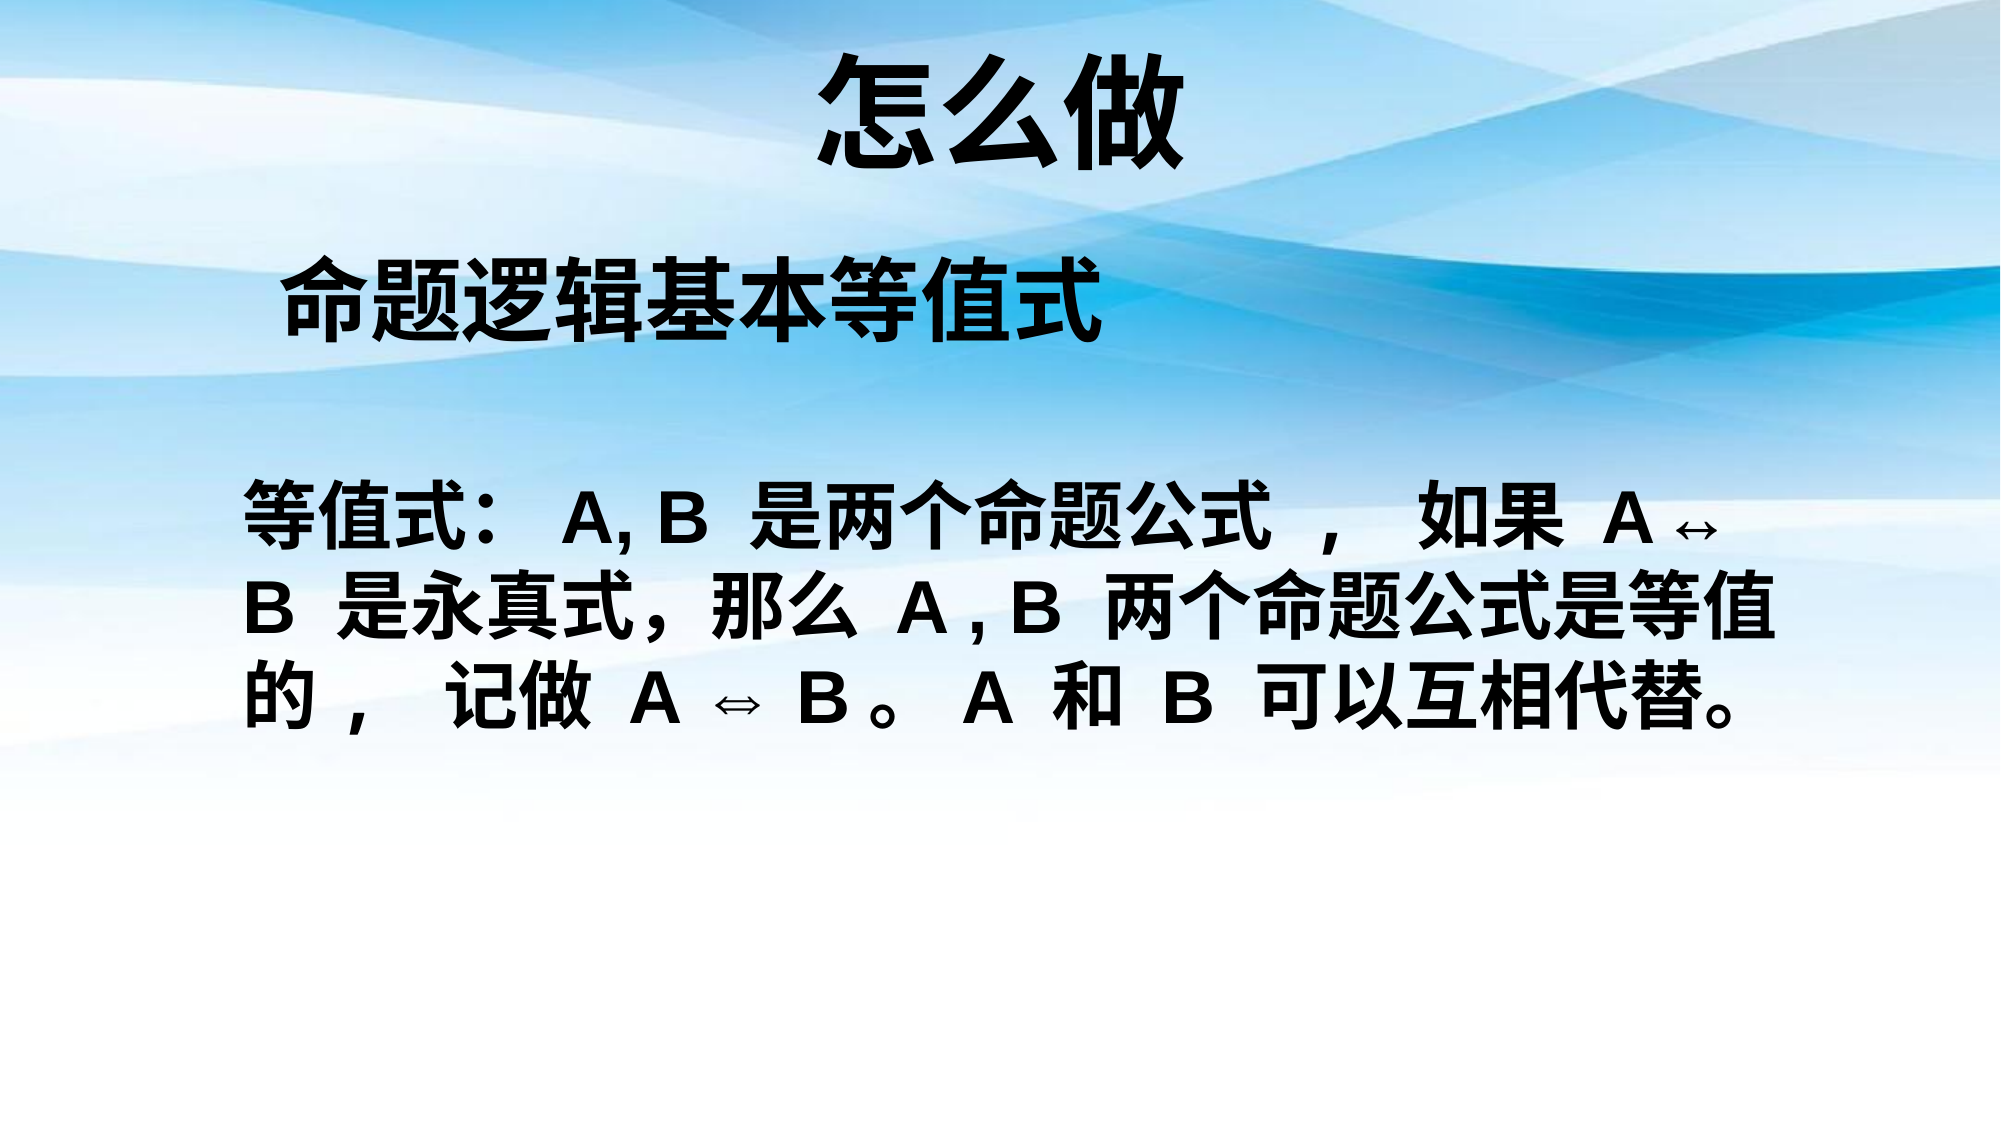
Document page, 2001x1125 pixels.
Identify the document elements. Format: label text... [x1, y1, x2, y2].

text_box 命题逻辑基本等值式 [263, 235, 1303, 360]
picture [0, 0, 2001, 1125]
text_box 怎么做 [137, 10, 1863, 229]
text_box 等值式：A, B 是两个命题公式 , 如果 A ↔ B 是永真式，那么 A , B 两个命题公式是等值的, 记做 A ⇔ B。A 和 B 可以互相代替。 [227, 461, 1801, 747]
